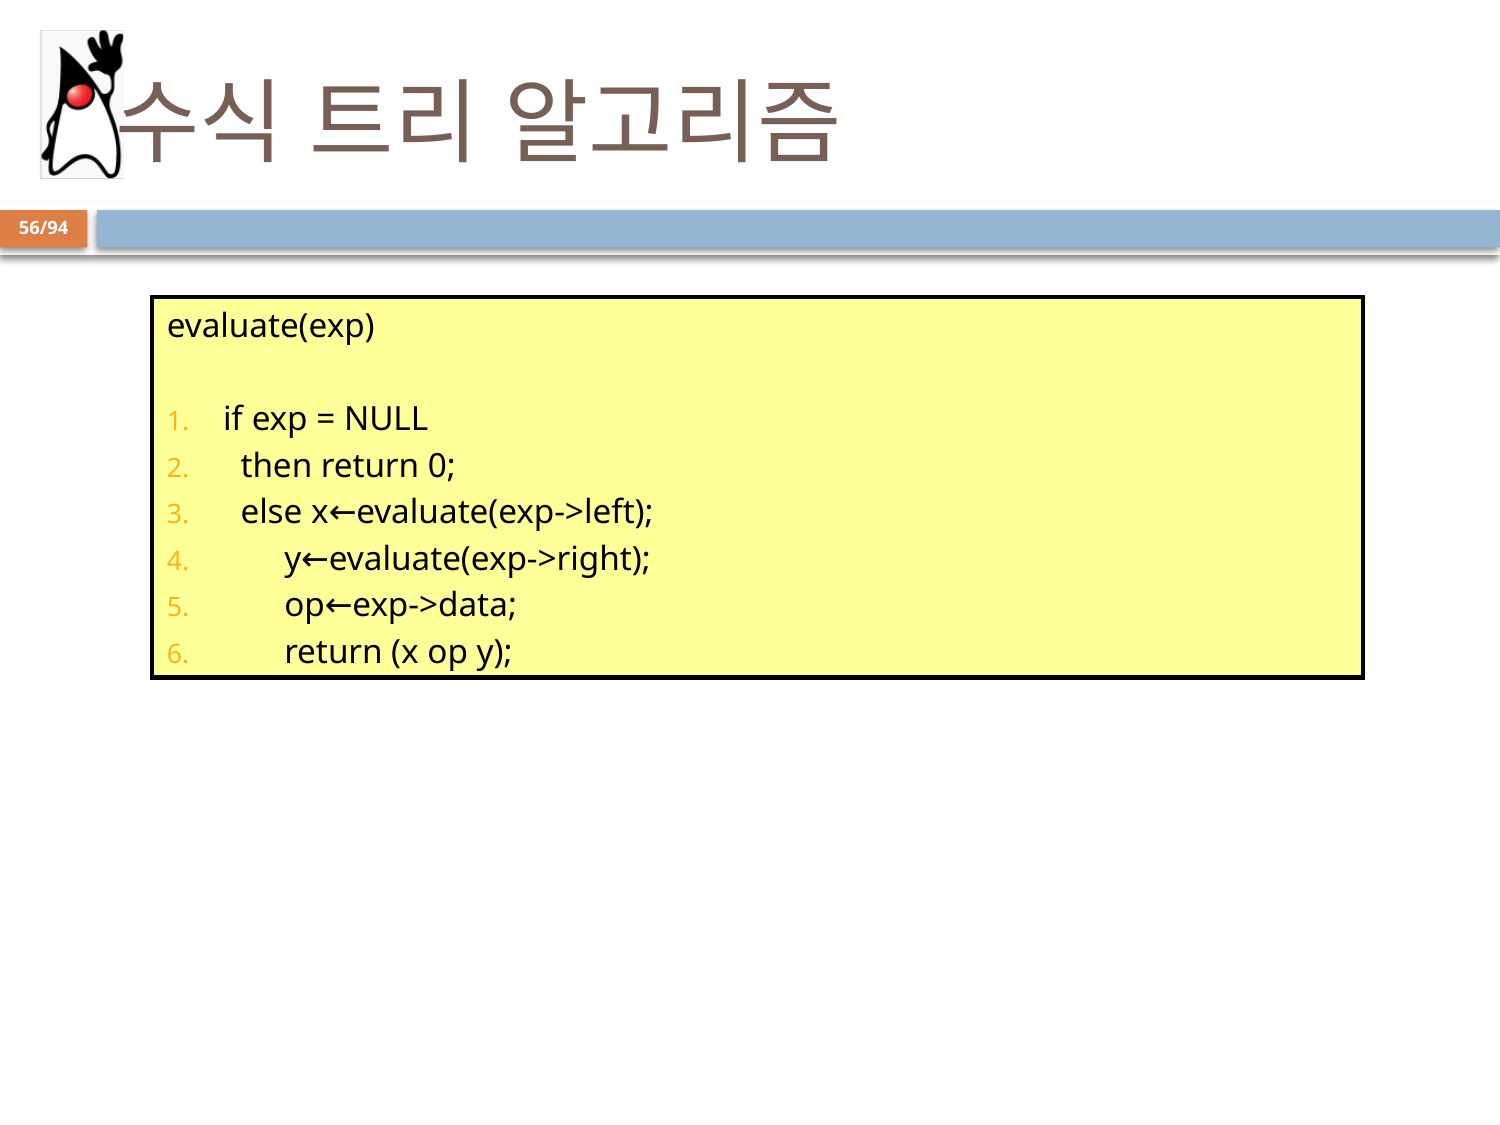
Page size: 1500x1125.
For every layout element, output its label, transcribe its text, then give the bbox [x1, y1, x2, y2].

text_box evaluate(exp) if exp = NULL then return 0; else x←evaluate(exp->left); y←evaluate(exp->right); op←exp->data; return (x op y); [152, 296, 1363, 678]
slide_number 56/94 [0, 208, 88, 249]
title 수식 트리 알고리즘 [100, 37, 1438, 200]
picture [39, 30, 124, 179]
